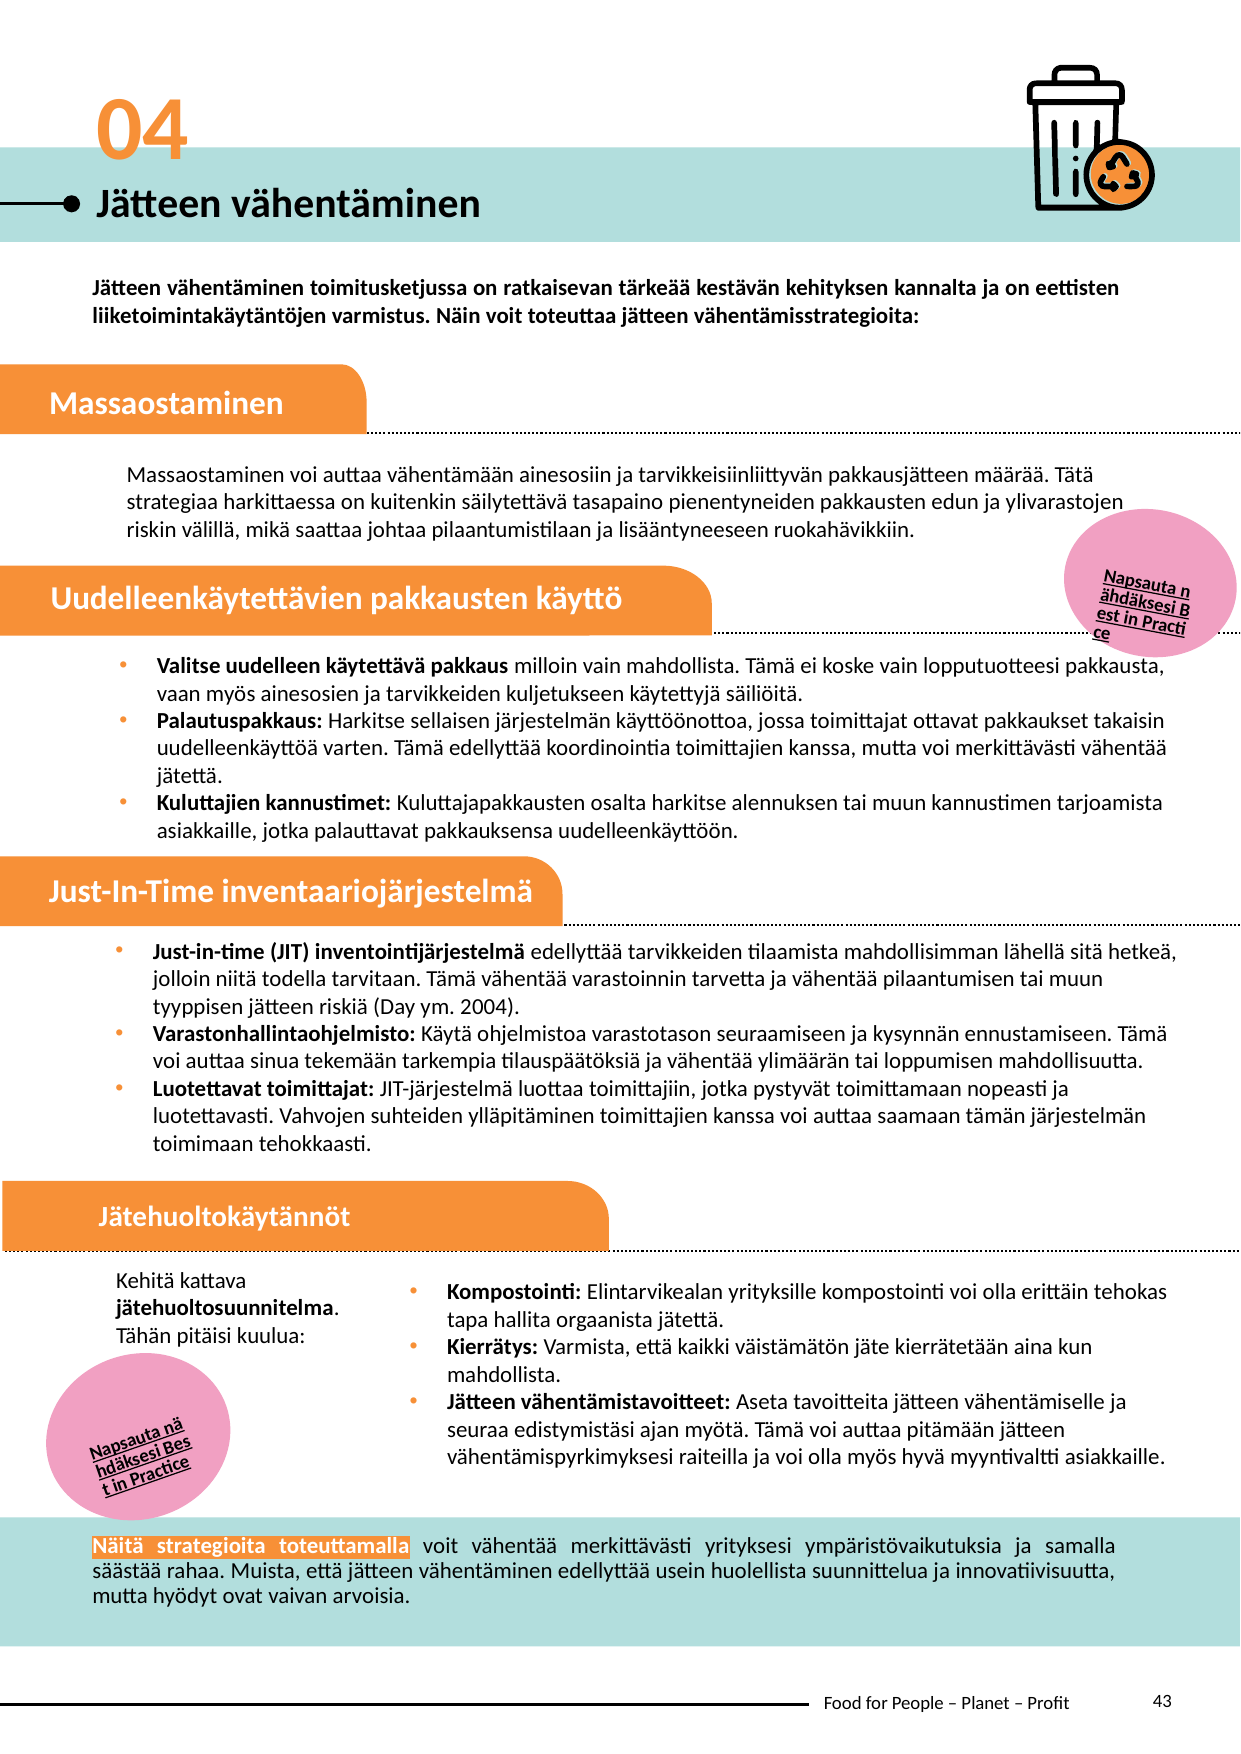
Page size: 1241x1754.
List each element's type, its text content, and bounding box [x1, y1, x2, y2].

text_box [1026, 64, 1155, 211]
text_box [0, 195, 81, 213]
text_box Jätteen vähentäminen [81, 178, 979, 234]
slide_number 43 [1024, 1661, 1187, 1739]
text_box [0, 364, 1241, 565]
text_box Näitä strategioita toteuttamalla voit vähentää merkittävästi yrityksesi ympäristövaikutuksia ja samalla säästää rahaa. Muista, että jätteen vähentäminen edellyttää usein huolellista suunnittelua ja innovatiivisuutta, mutta hyödyt ovat vaivan arvoisia. [77, 1553, 1132, 1640]
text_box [0, 565, 1241, 846]
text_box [2, 1212, 1241, 1553]
text_box 04 [81, 119, 339, 186]
text_box [0, 146, 1241, 243]
text_box [0, 1516, 1241, 1647]
text_box Jätteen vähentäminen toimitusketjussa on ratkaisevan tärkeää kestävän kehityksen kannalta ja on eettisten liiketoimintakäytäntöjen varmistus. Näin voit toteuttaa jätteen vähentämisstrategioita: [77, 265, 1135, 364]
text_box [0, 856, 1241, 1212]
